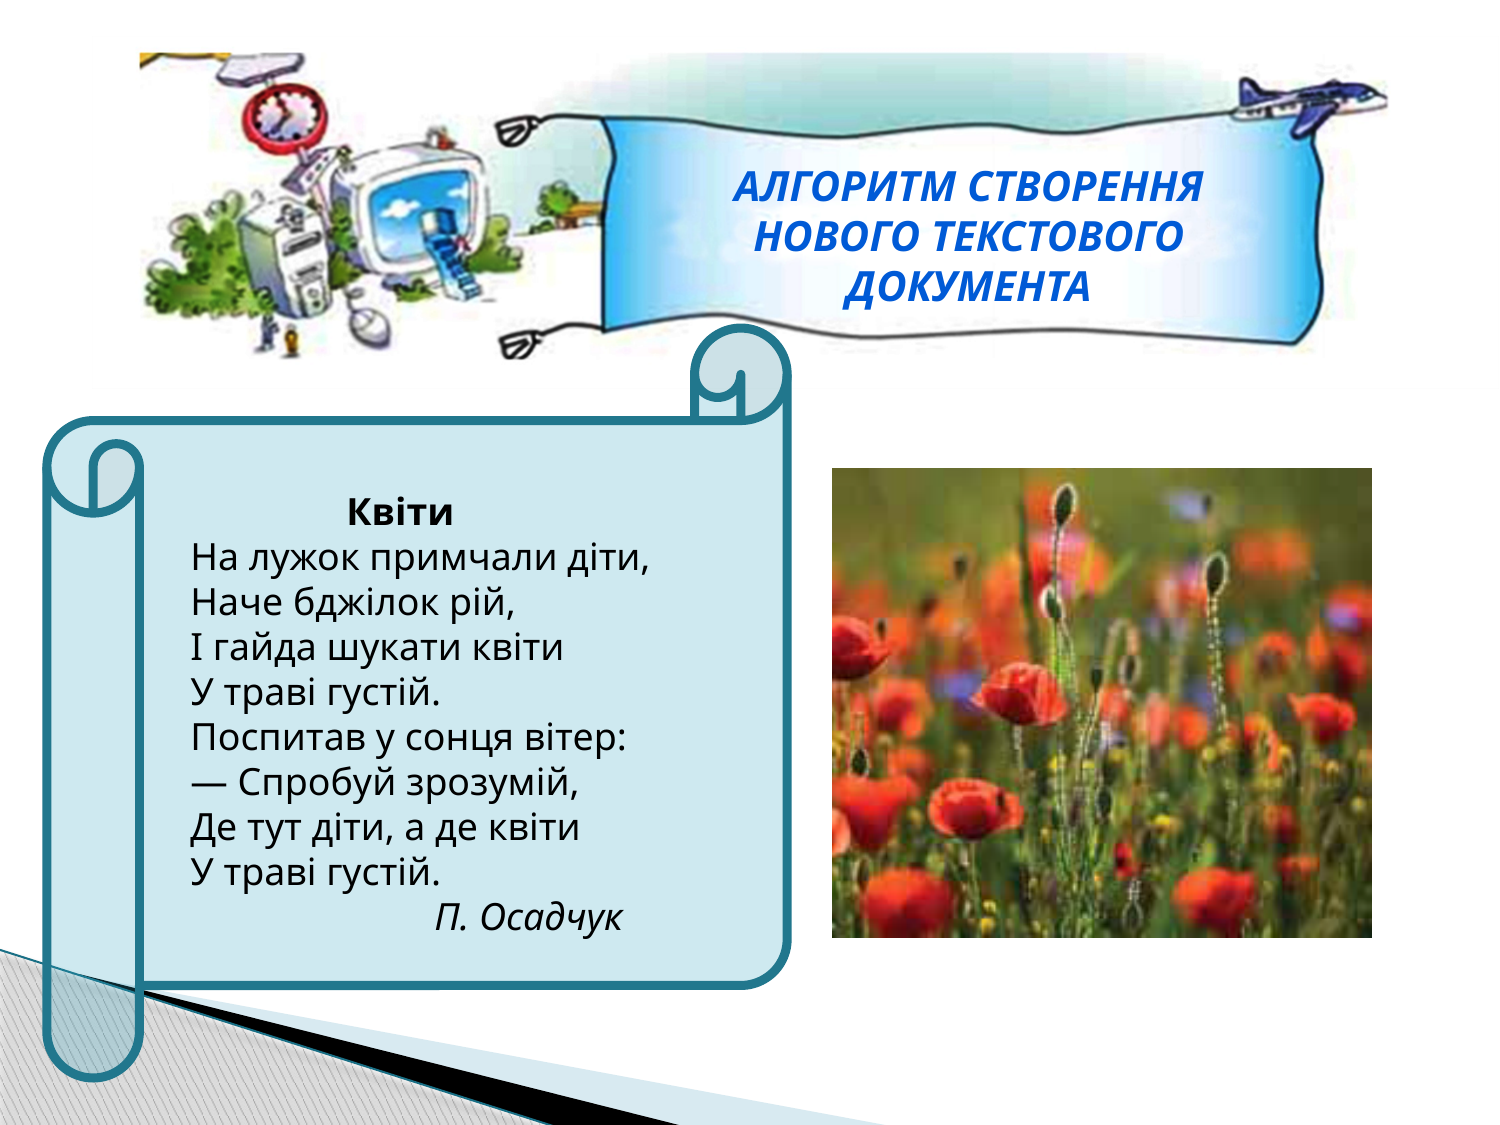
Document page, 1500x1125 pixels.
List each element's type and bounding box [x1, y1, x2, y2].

picture [91, 34, 1500, 390]
picture [831, 468, 1372, 938]
text_box [46, 327, 788, 1079]
